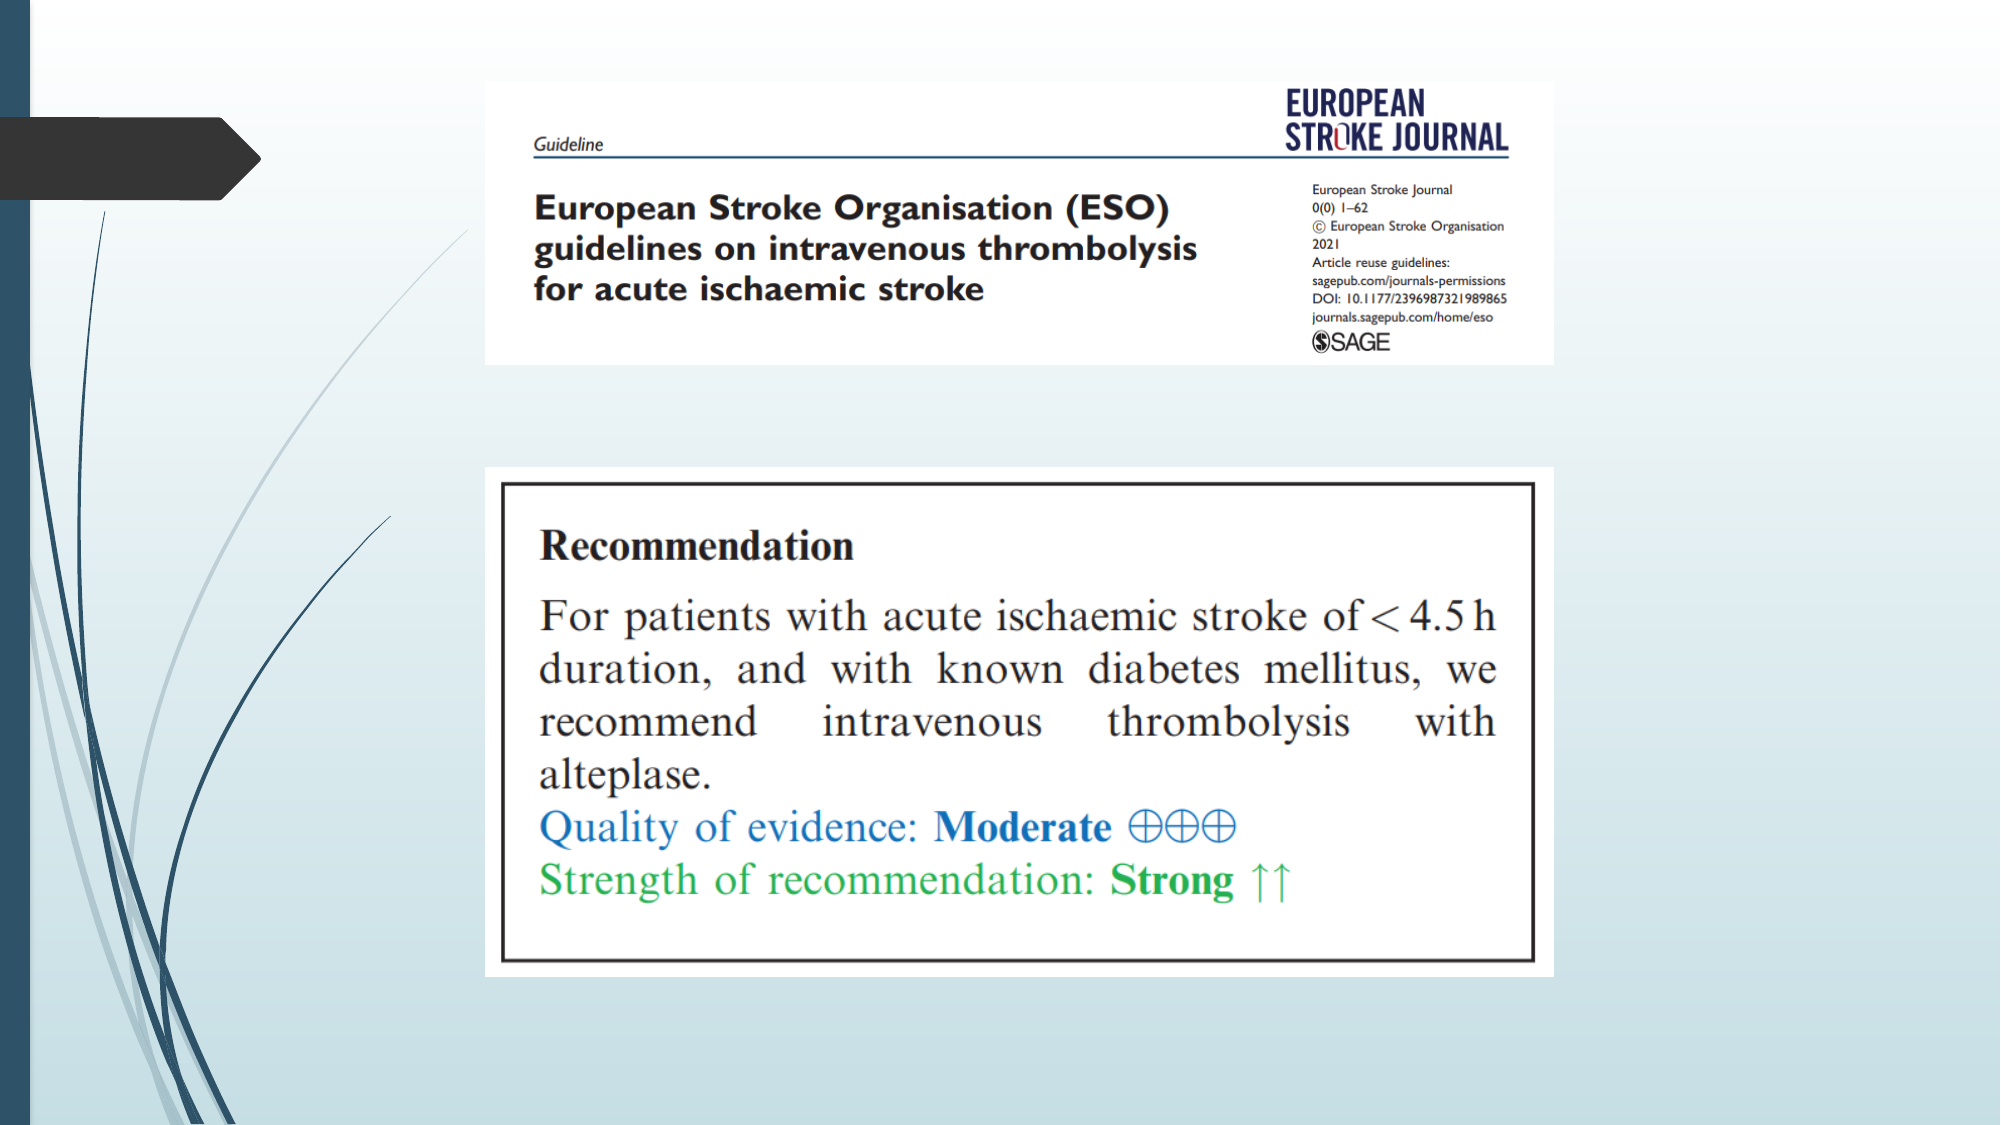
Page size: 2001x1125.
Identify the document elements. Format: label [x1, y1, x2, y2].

picture [485, 467, 1554, 977]
picture [485, 81, 1554, 365]
